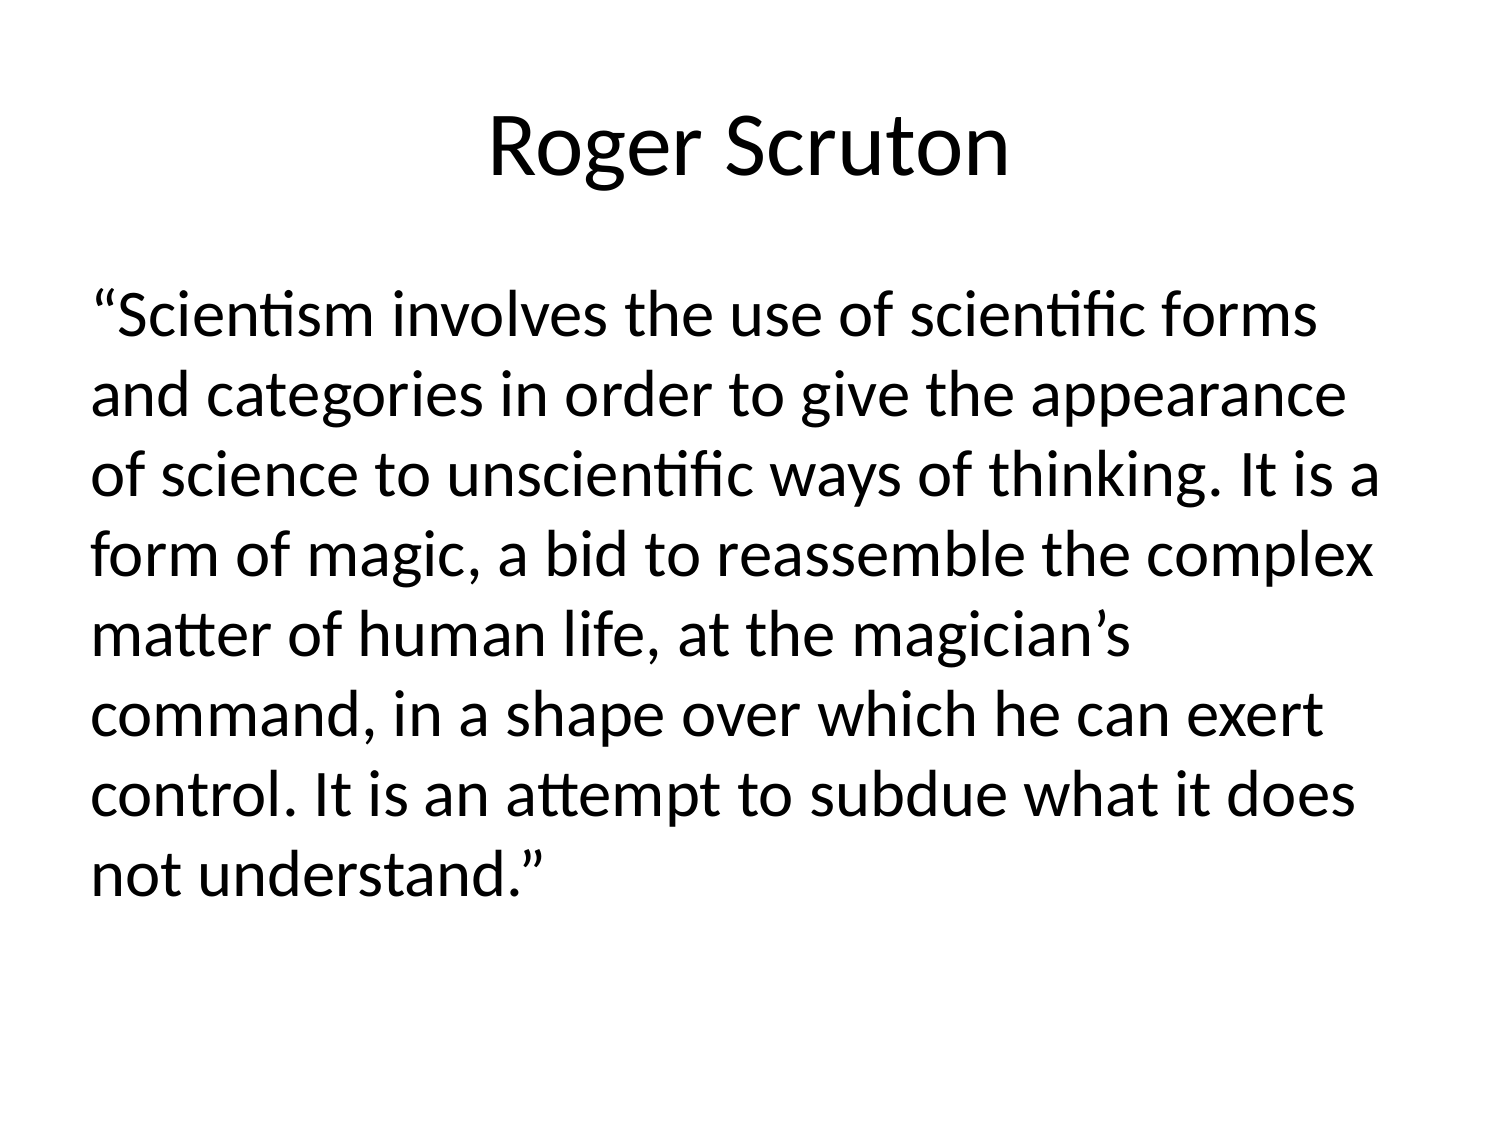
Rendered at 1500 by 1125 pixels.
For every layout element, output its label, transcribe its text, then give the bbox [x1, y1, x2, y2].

title Roger Scruton [75, 45, 1425, 233]
list “Scientism involves the use of scientific forms and categories in order to give the appearance of science to unscientific ways of thinking. It is a form of magic, a bid to reassemble the complex matter of human life, at the magician’s command, in a shape over which he can exert control. It is an attempt to subdue what it does not understand.” [75, 262, 1425, 1005]
